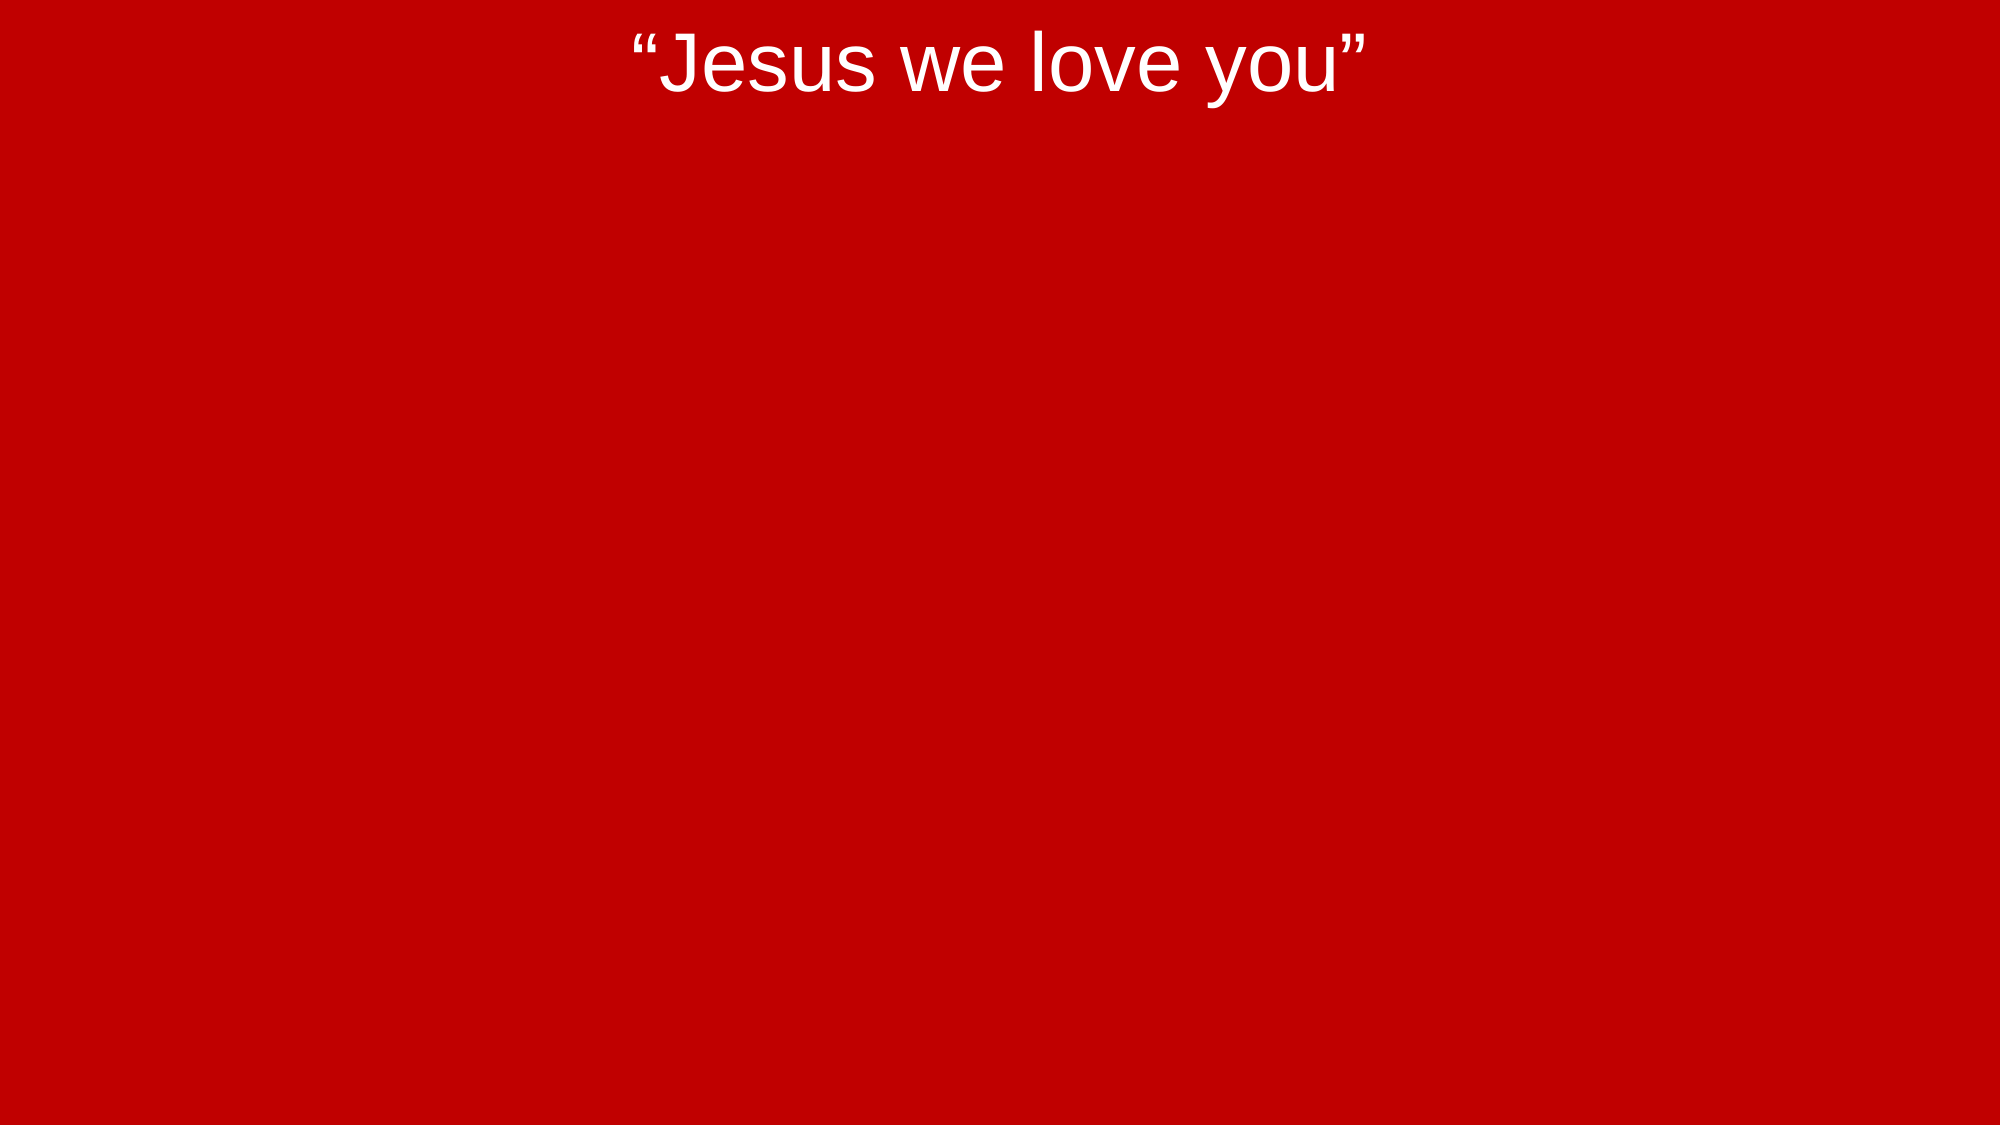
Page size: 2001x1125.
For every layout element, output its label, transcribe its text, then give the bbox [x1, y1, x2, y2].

list “Jesus we love you” [0, 11, 2000, 925]
